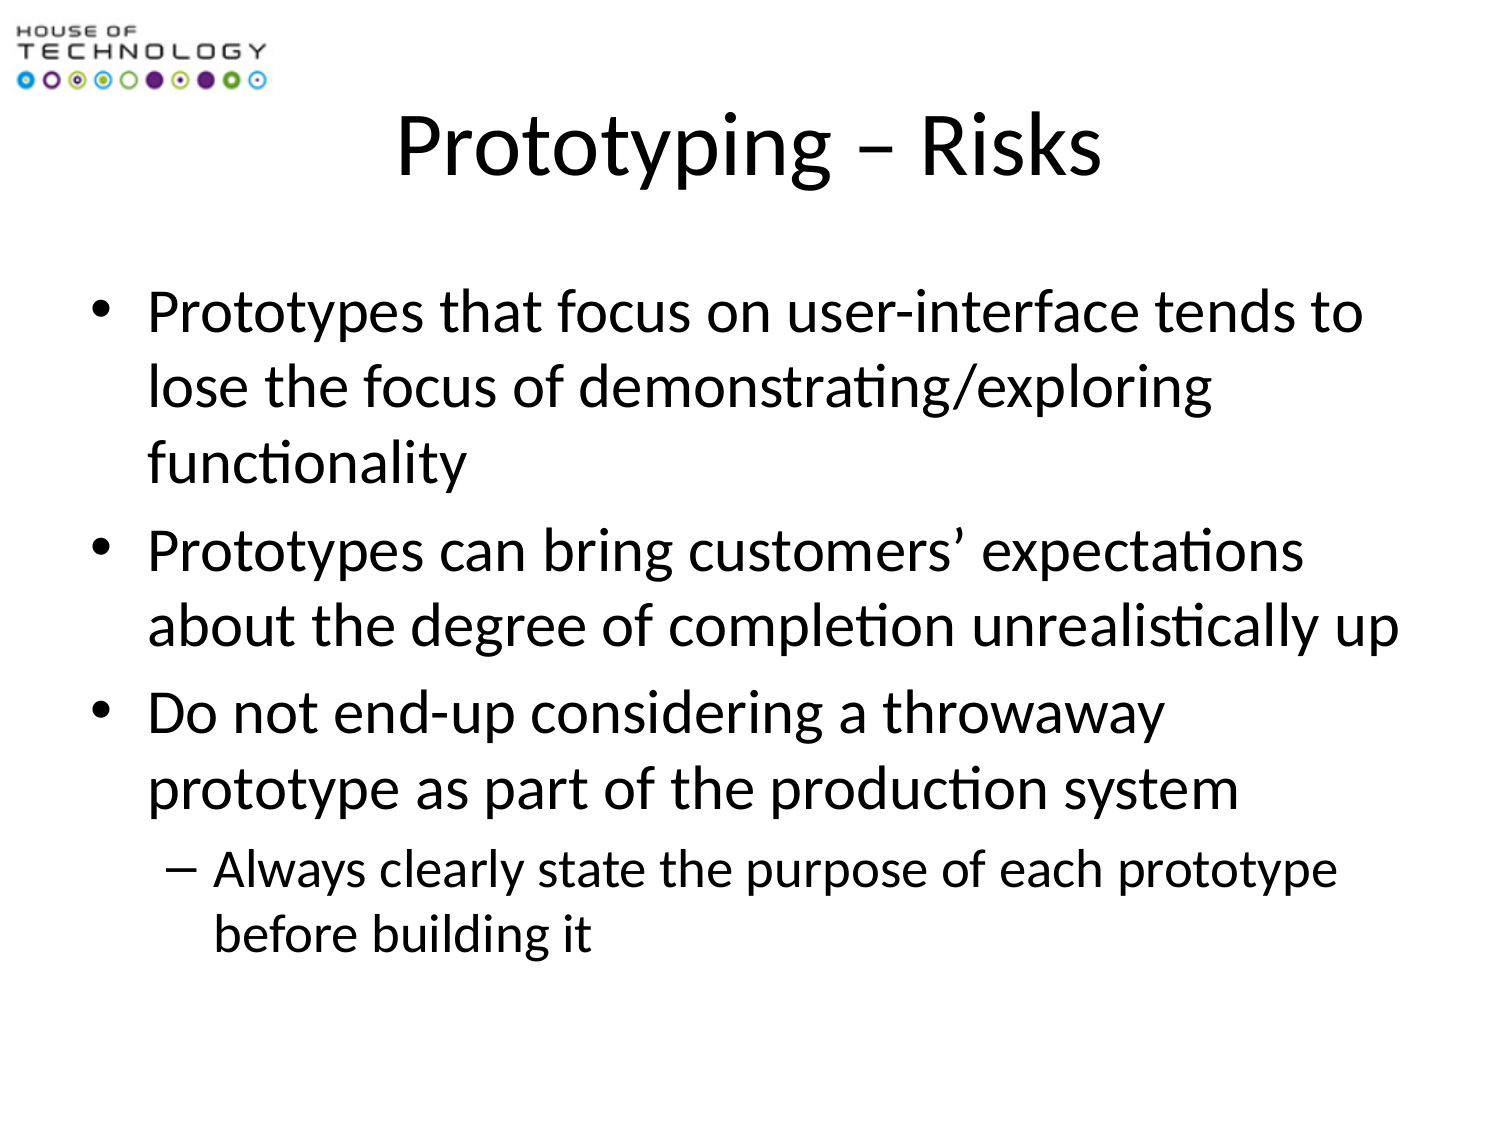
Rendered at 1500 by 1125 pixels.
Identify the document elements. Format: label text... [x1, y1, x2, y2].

list Prototypes that focus on user-interface tends to lose the focus of demonstrating/exploring functionality Prototypes can bring customers’ expectations about the degree of completion unrealistically up Do not end-up considering a throwaway prototype as part of the production system Always clearly state the purpose of each prototype before building it [75, 262, 1425, 1005]
picture [0, 0, 276, 104]
title Prototyping – Risks [75, 45, 1425, 233]
